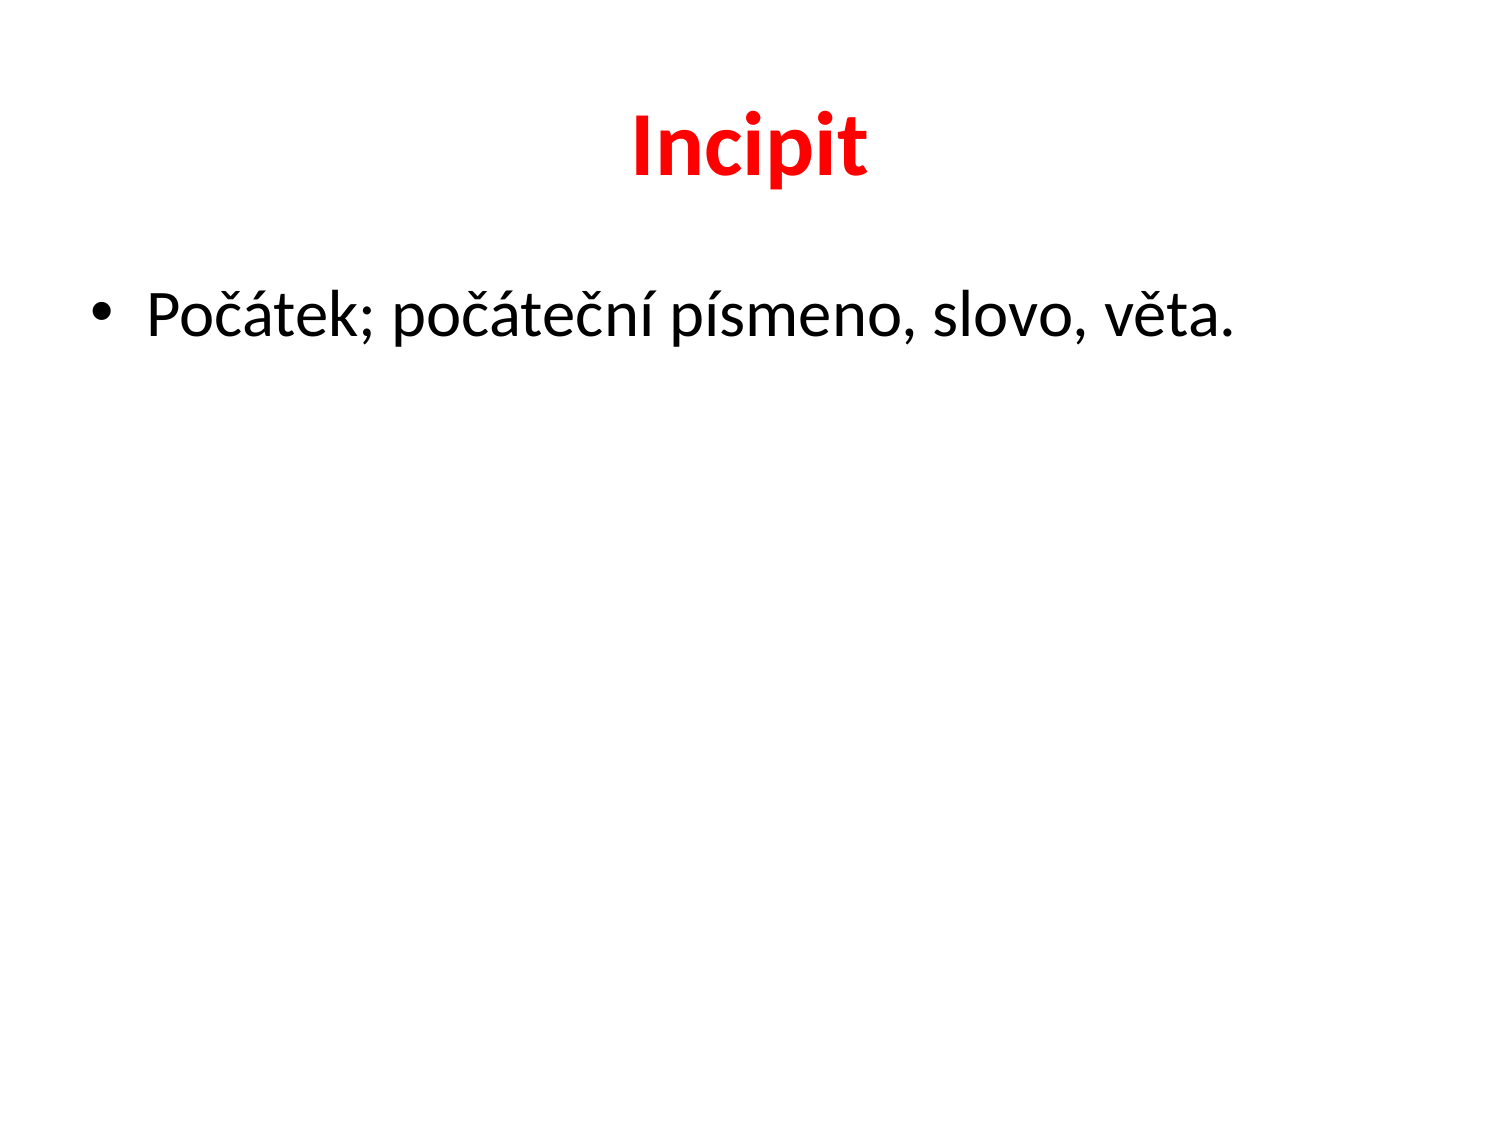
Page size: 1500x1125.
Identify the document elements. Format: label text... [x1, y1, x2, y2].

list Počátek; počáteční písmeno, slovo, věta. [75, 262, 1425, 1005]
title Incipit [75, 45, 1425, 233]
